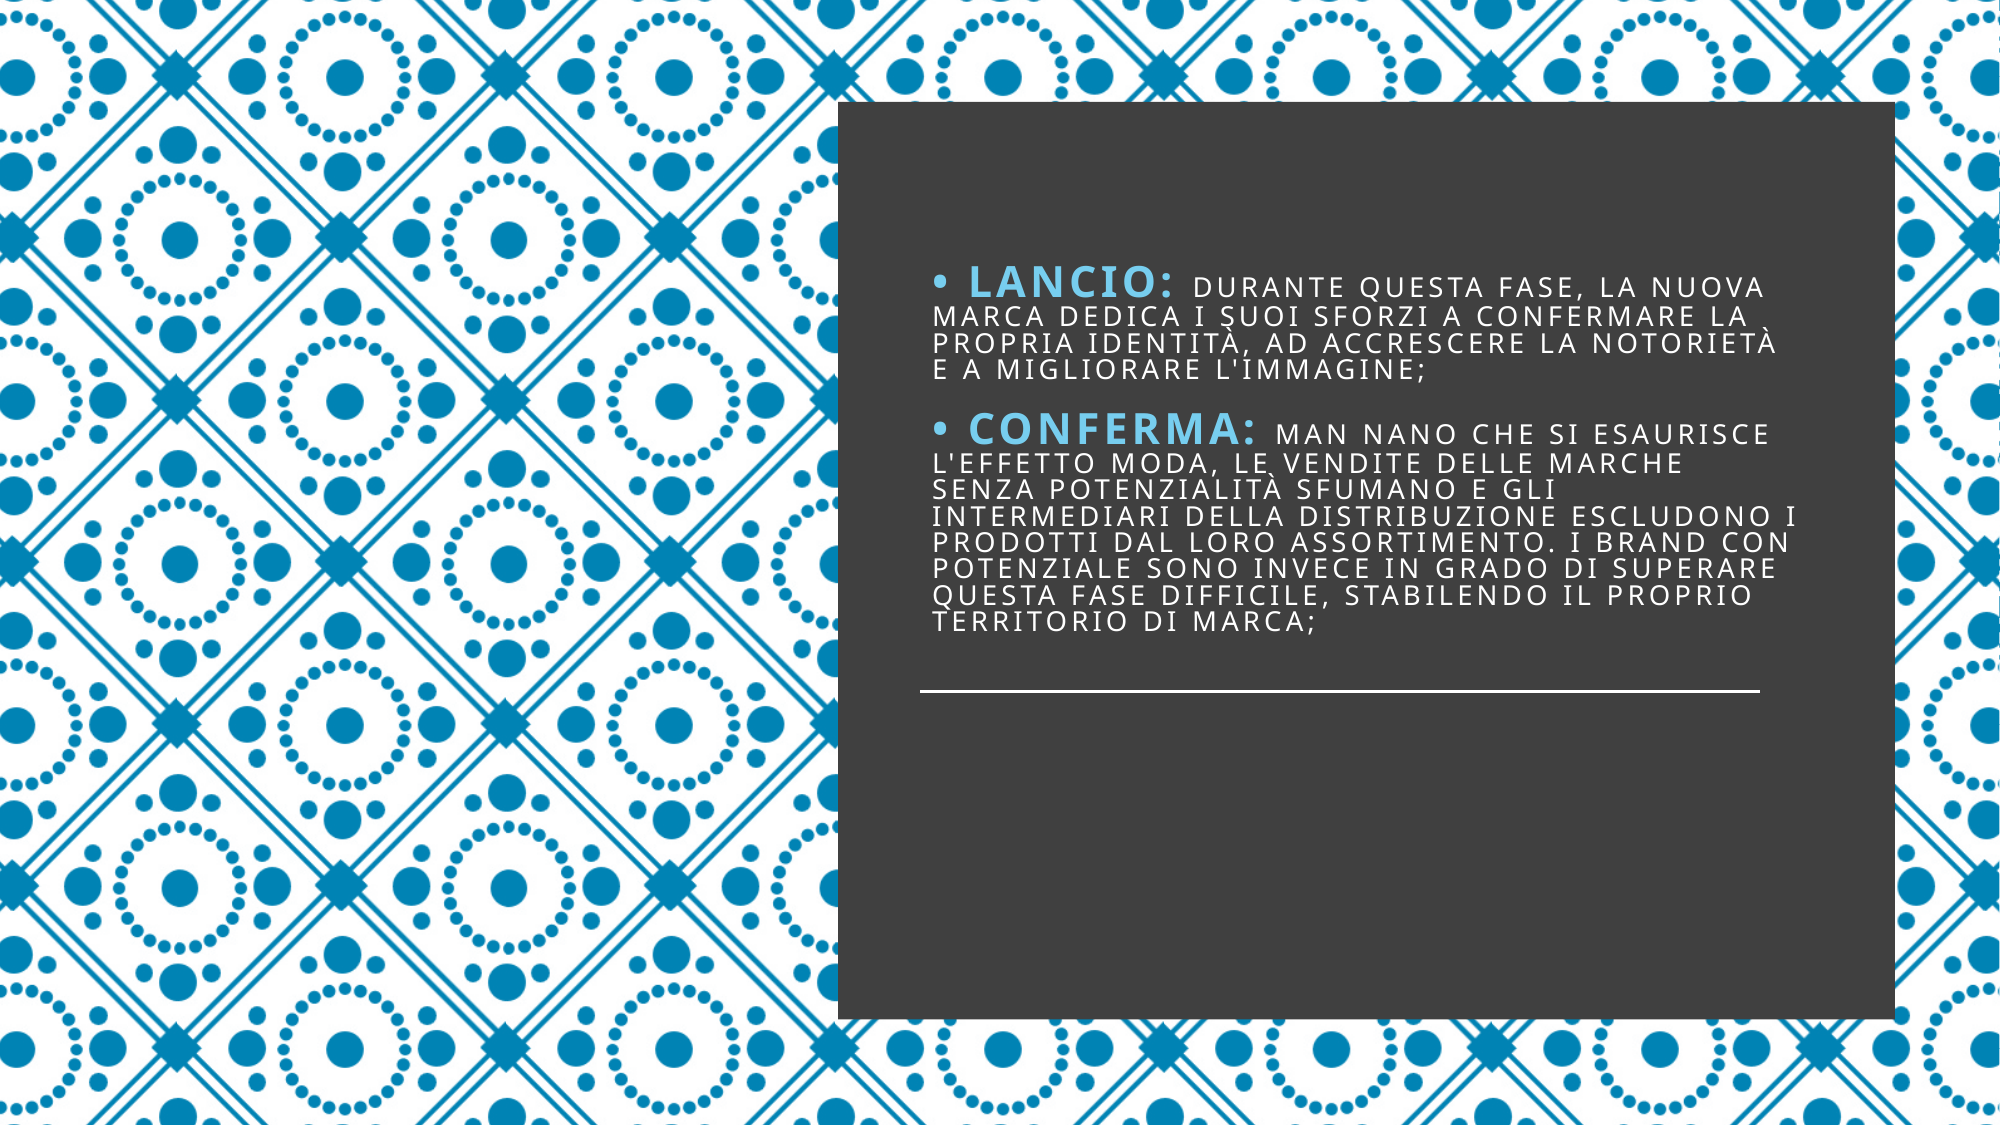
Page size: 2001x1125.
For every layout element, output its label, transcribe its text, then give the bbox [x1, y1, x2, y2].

text_box [837, 101, 1896, 1021]
title • lancio: durante questa fase, la nuova marca dedica i suoi sforzi a confermare la propria identità, ad accrescere la notorietà e a migliorare l'immagine; • conferma: man nano che si esaurisce l'effetto moda, le vendite delle marche senza potenzialità sfumano e gli intermediari della distribuzione escludono i prodotti dal loro assortimento. I brand con potenziale sono invece in grado di superare questa fase difficile, stabilendo il proprio territorio di marca; [917, 181, 1816, 678]
text_box [0, 0, 2000, 1125]
